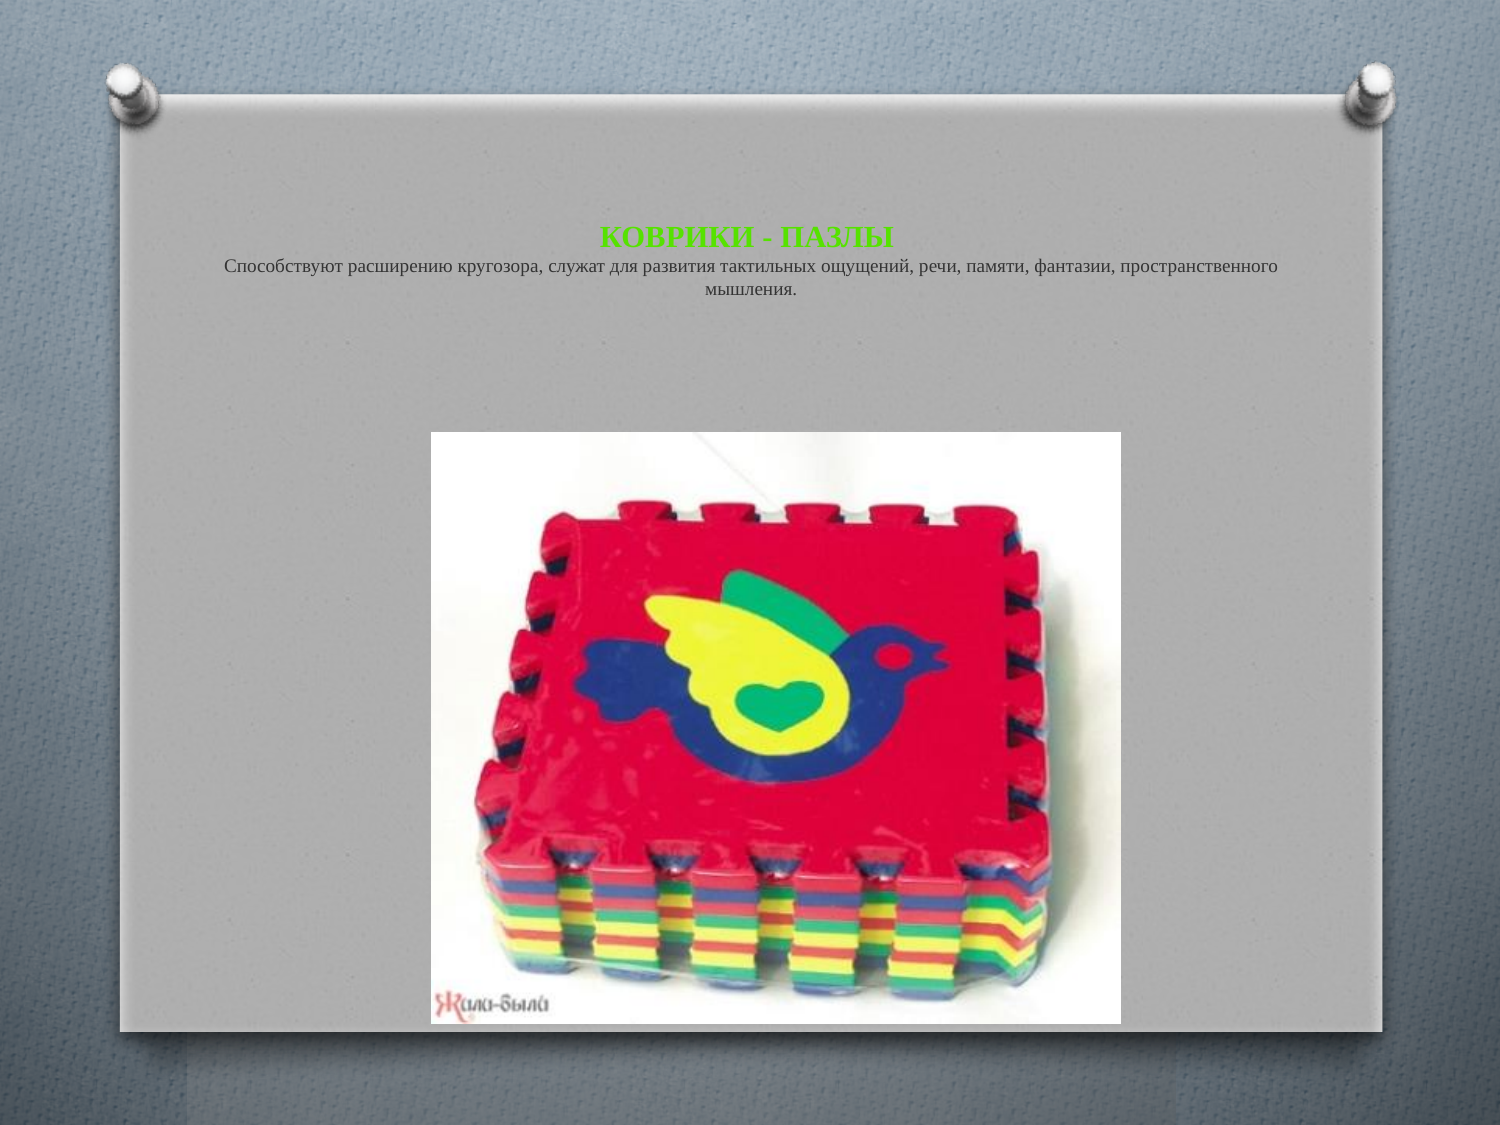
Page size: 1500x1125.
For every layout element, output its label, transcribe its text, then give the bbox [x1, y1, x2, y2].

picture [76, 30, 198, 153]
picture [1317, 36, 1439, 156]
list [430, 432, 1121, 1024]
title коврики - пазлы Способствуют расширению кругозора, служат для развития тактильных ощущений, речи, памяти, фантазии, пространственного мышления. [179, 134, 1323, 332]
